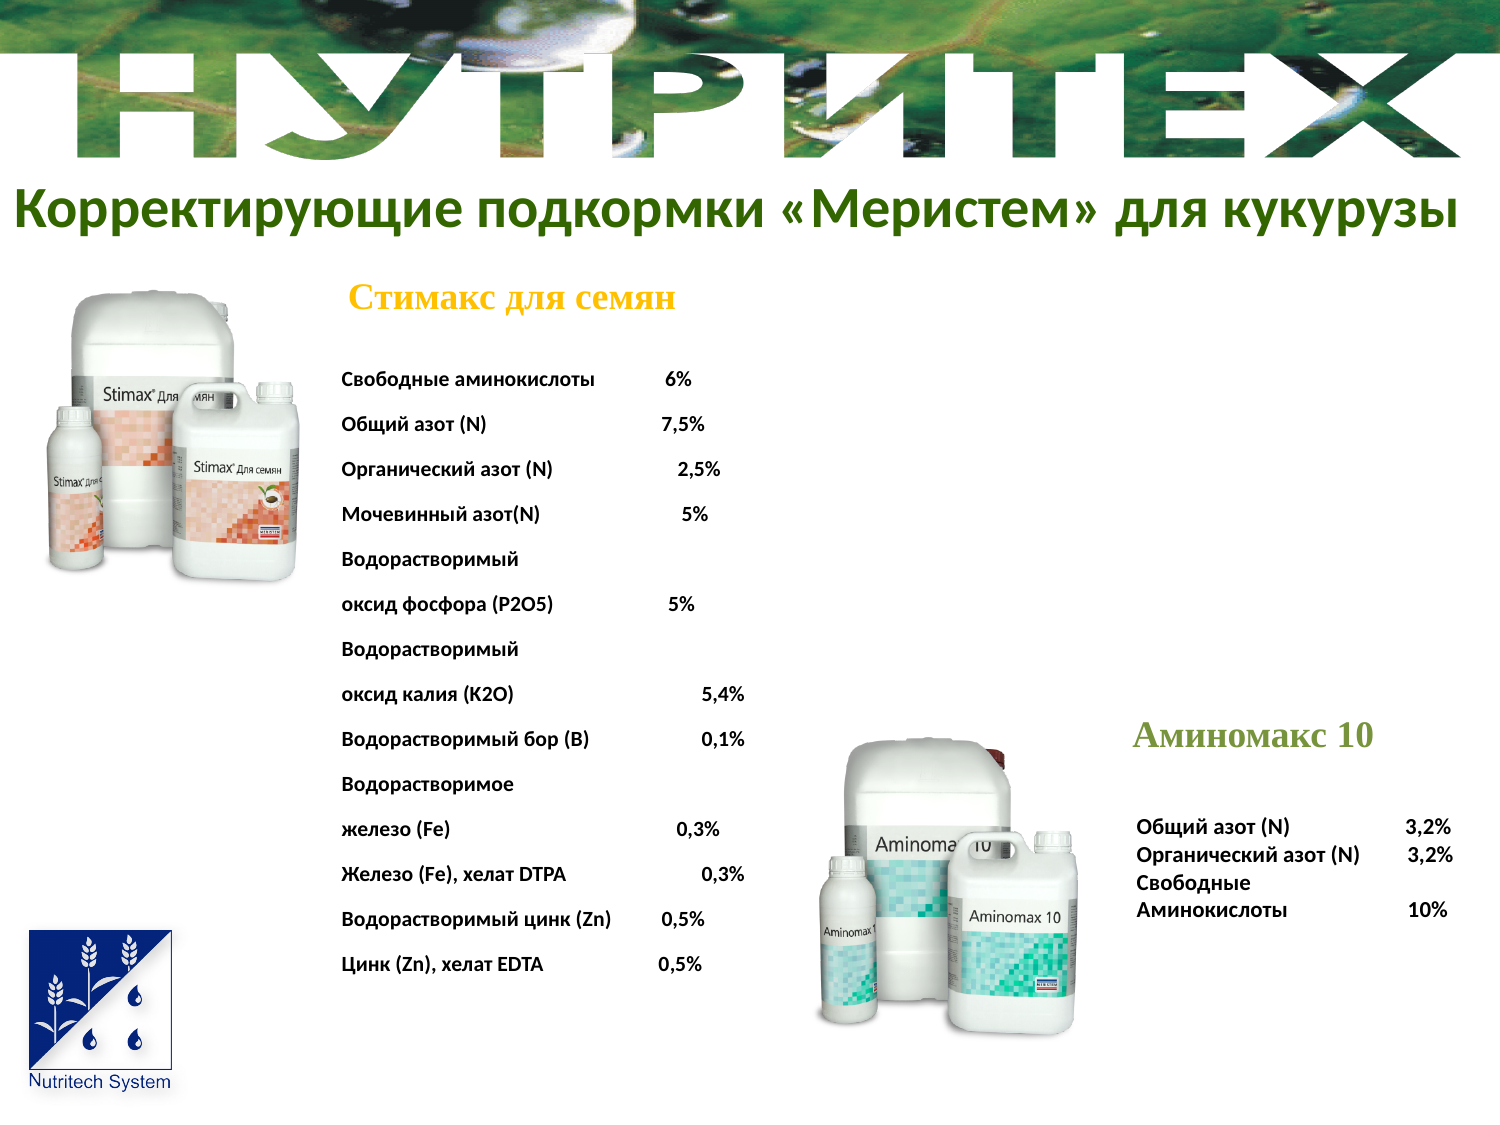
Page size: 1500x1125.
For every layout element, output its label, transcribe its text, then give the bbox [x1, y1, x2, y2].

text_box Аминомакс 10 [1117, 702, 1390, 763]
text_box Общий азот (N) 3,2% Органический азот (N) 3,2% Свободные Аминокислоты 10% [1121, 804, 1497, 930]
picture [805, 732, 1091, 1042]
picture [32, 285, 312, 589]
text_box Свободные аминокислоты 6% Общий азот (N) 7,5% Органический азот (N) 2,5% Мочевинный азот(N) 5% Водорастворимый оксид фосфора (P2O5) 5% Водорастворимый оксид калия (K2O) 5,4% Водорастворимый бор (В) 0,1% Водорастворимое железо (Fe) 0,3% Железо (Fe), хелат DTPA 0,3% Водорастворимый цинк (Zn) 0,5% Цинк (Zn), хелат EDTA 0,5% [326, 353, 802, 998]
picture [29, 930, 172, 1092]
text_box Стимакс для семян [333, 265, 692, 325]
text_box Корректирующие подкормки «Меристем» для кукурузы [0, 168, 1500, 247]
picture [0, 0, 1500, 162]
